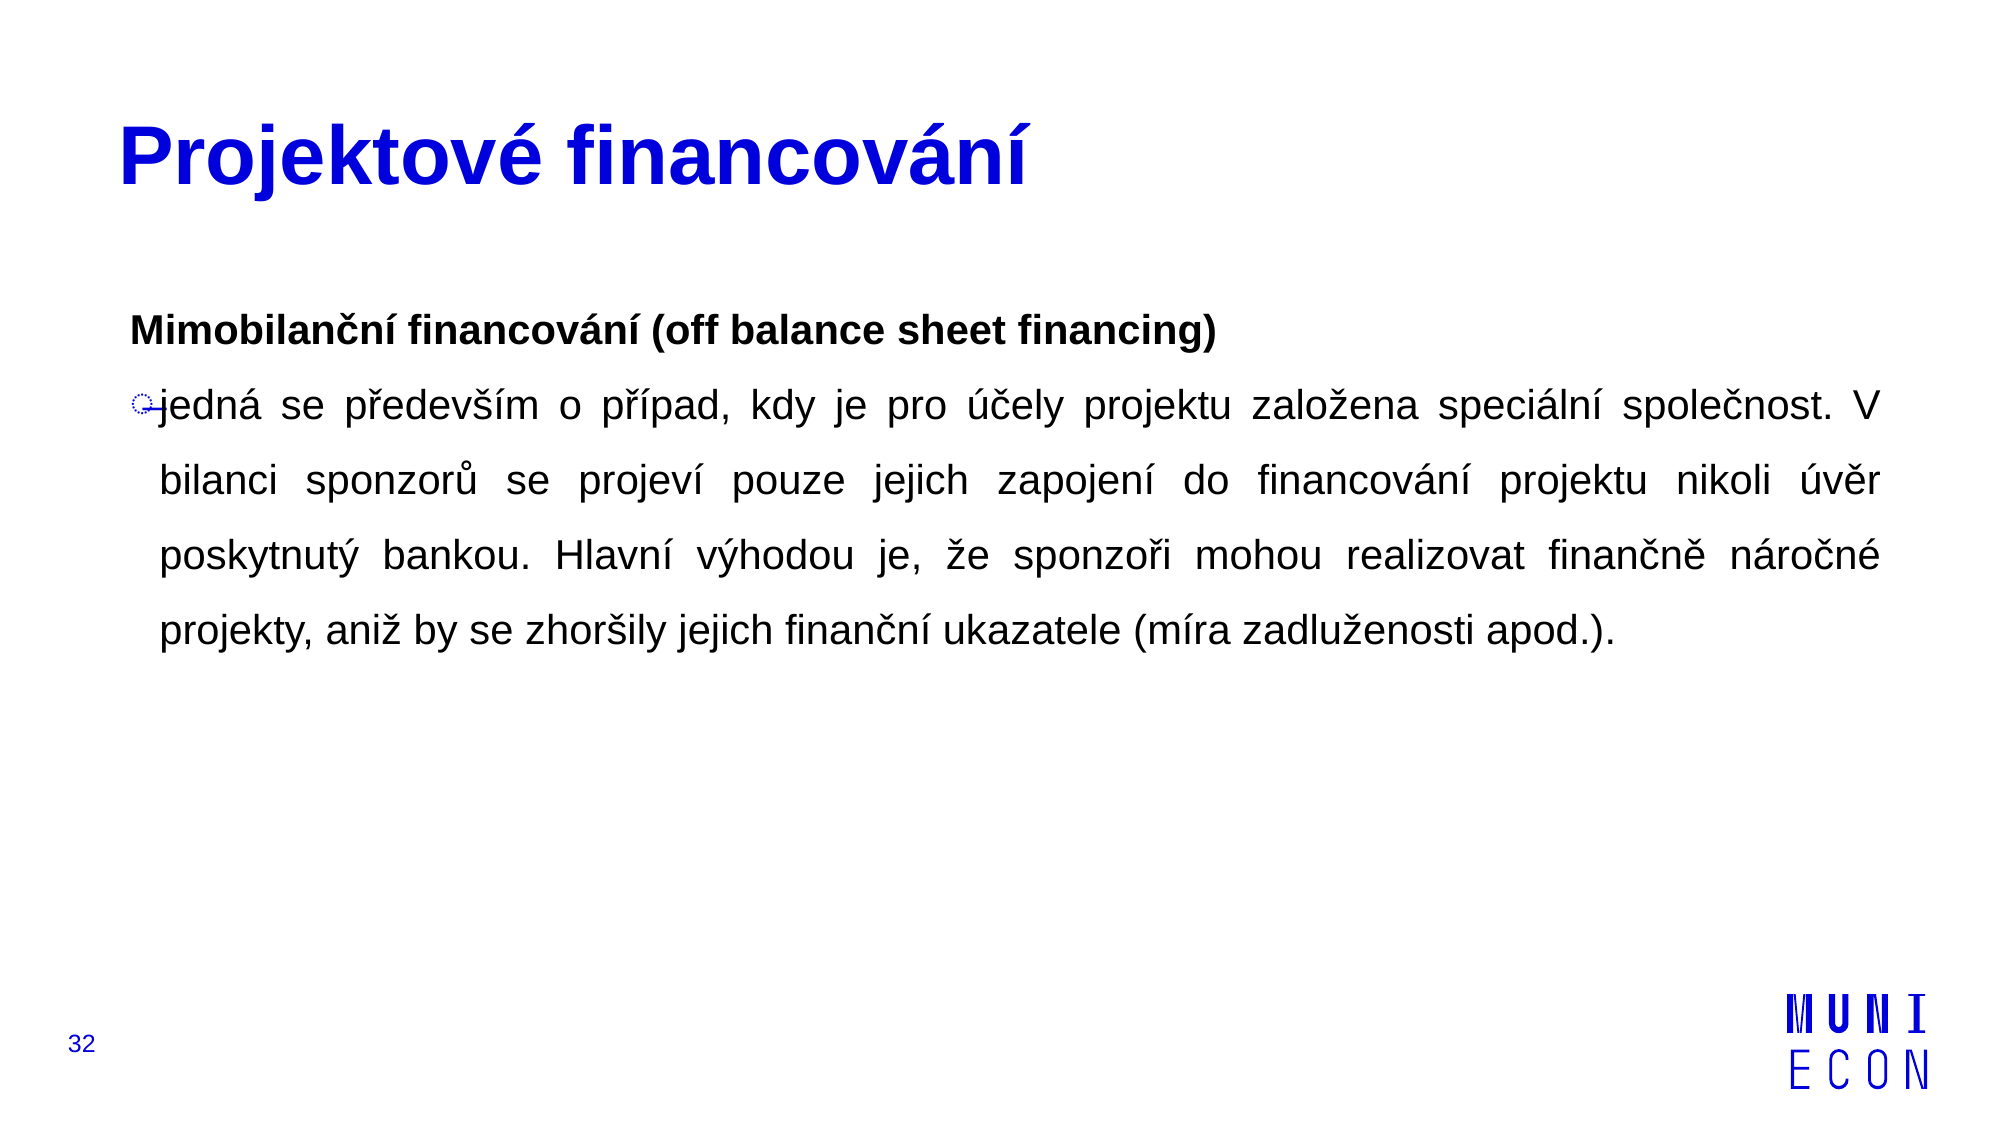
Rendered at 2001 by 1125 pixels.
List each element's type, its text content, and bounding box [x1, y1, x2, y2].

slide_number 32 [67, 1021, 110, 1063]
title Projektové financování [118, 118, 1883, 193]
list Mimobilanční financování (off balance sheet financing) jedná se především o případ, kdy je pro účely projektu založena speciální společnost. V bilanci sponzorů se projeví pouze jejich zapojení do financování projektu nikoli úvěr poskytnutý bankou. Hlavní výhodou je, že sponzoři mohou realizovat finančně náročné projekty, aniž by se zhoršily jejich finanční ukazatele (míra zadluženosti apod.). [118, 277, 1883, 957]
